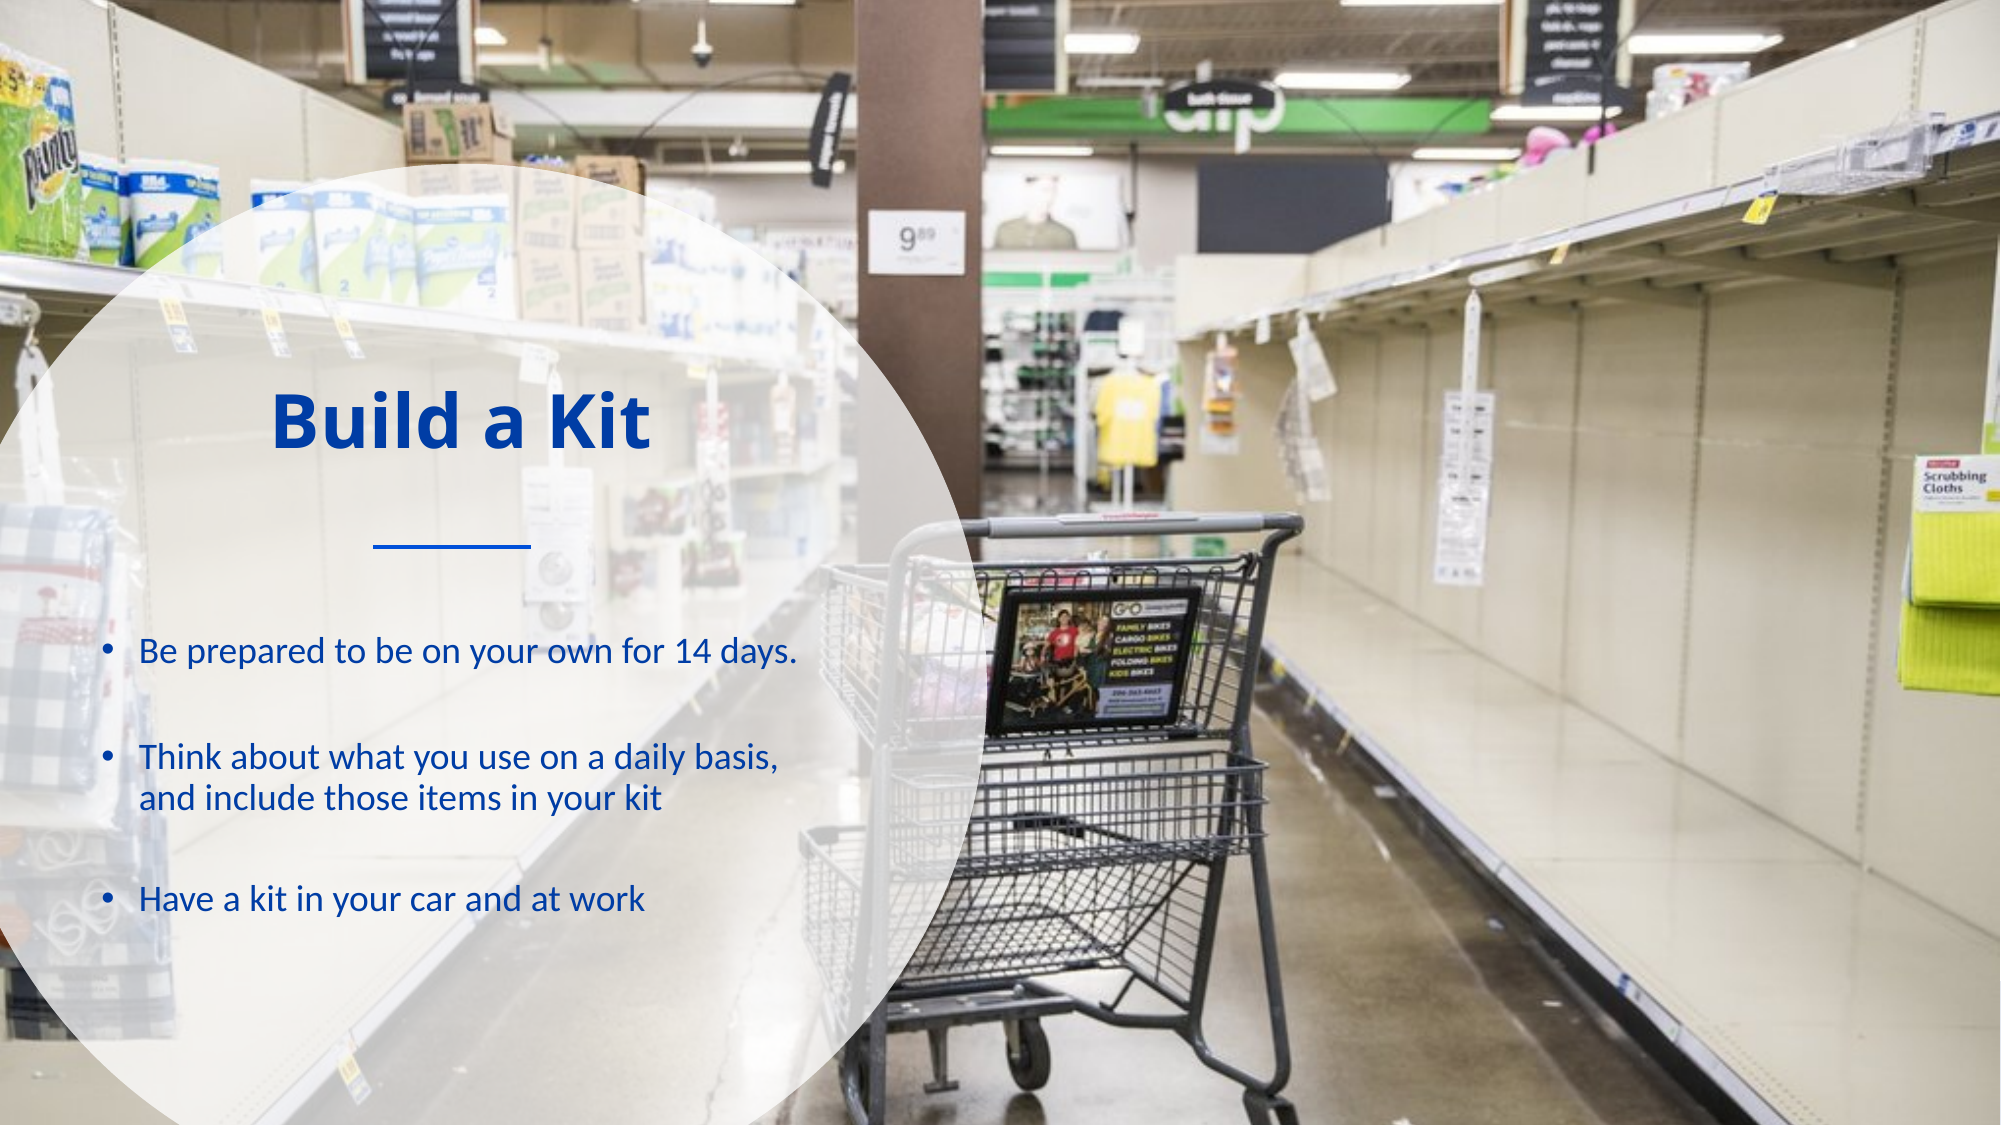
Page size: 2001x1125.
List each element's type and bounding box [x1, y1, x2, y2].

list [0, 0, 2000, 1125]
